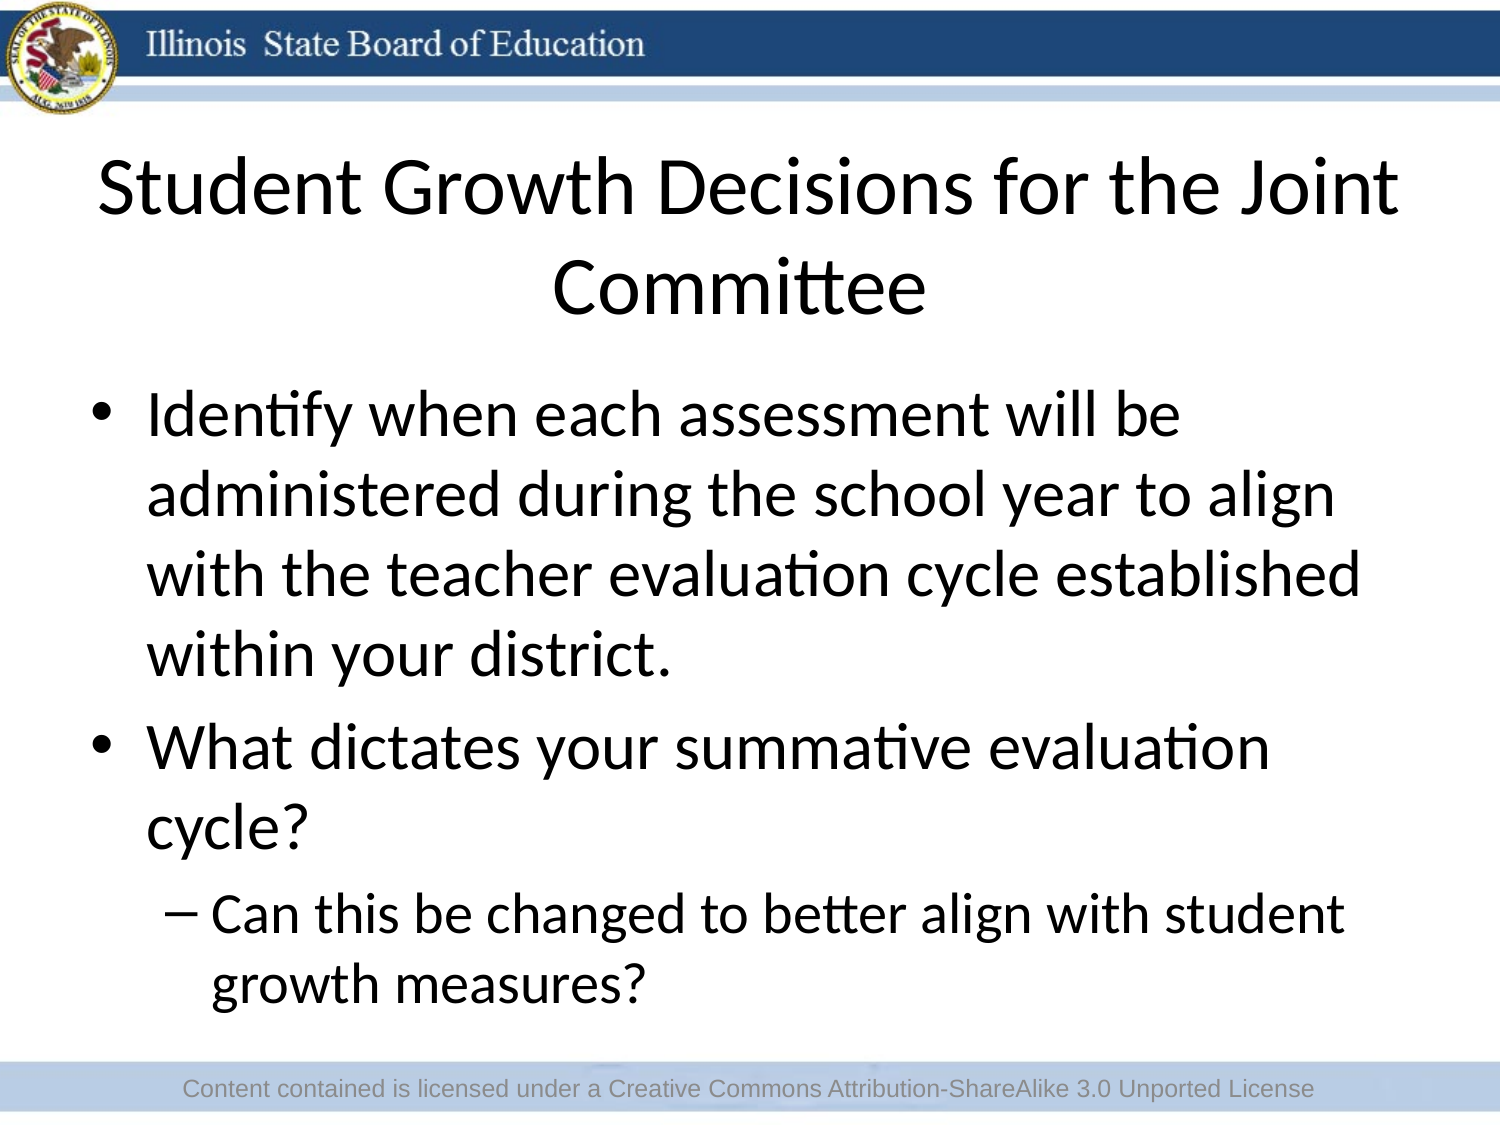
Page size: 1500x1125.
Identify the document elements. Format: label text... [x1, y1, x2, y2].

title Student Growth Decisions for the Joint Committee [74, 137, 1426, 326]
picture [0, 0, 1500, 1125]
footer Content contained is licensed under a Creative Commons Attribution-ShareAlike 3.0 Unported License [150, 1050, 1350, 1125]
list Identify when each assessment will be administered during the school year to align with the teacher evaluation cycle established within your district. What dictates your summative evaluation cycle? Can this be changed to better align with student growth measures? [74, 362, 1426, 1026]
